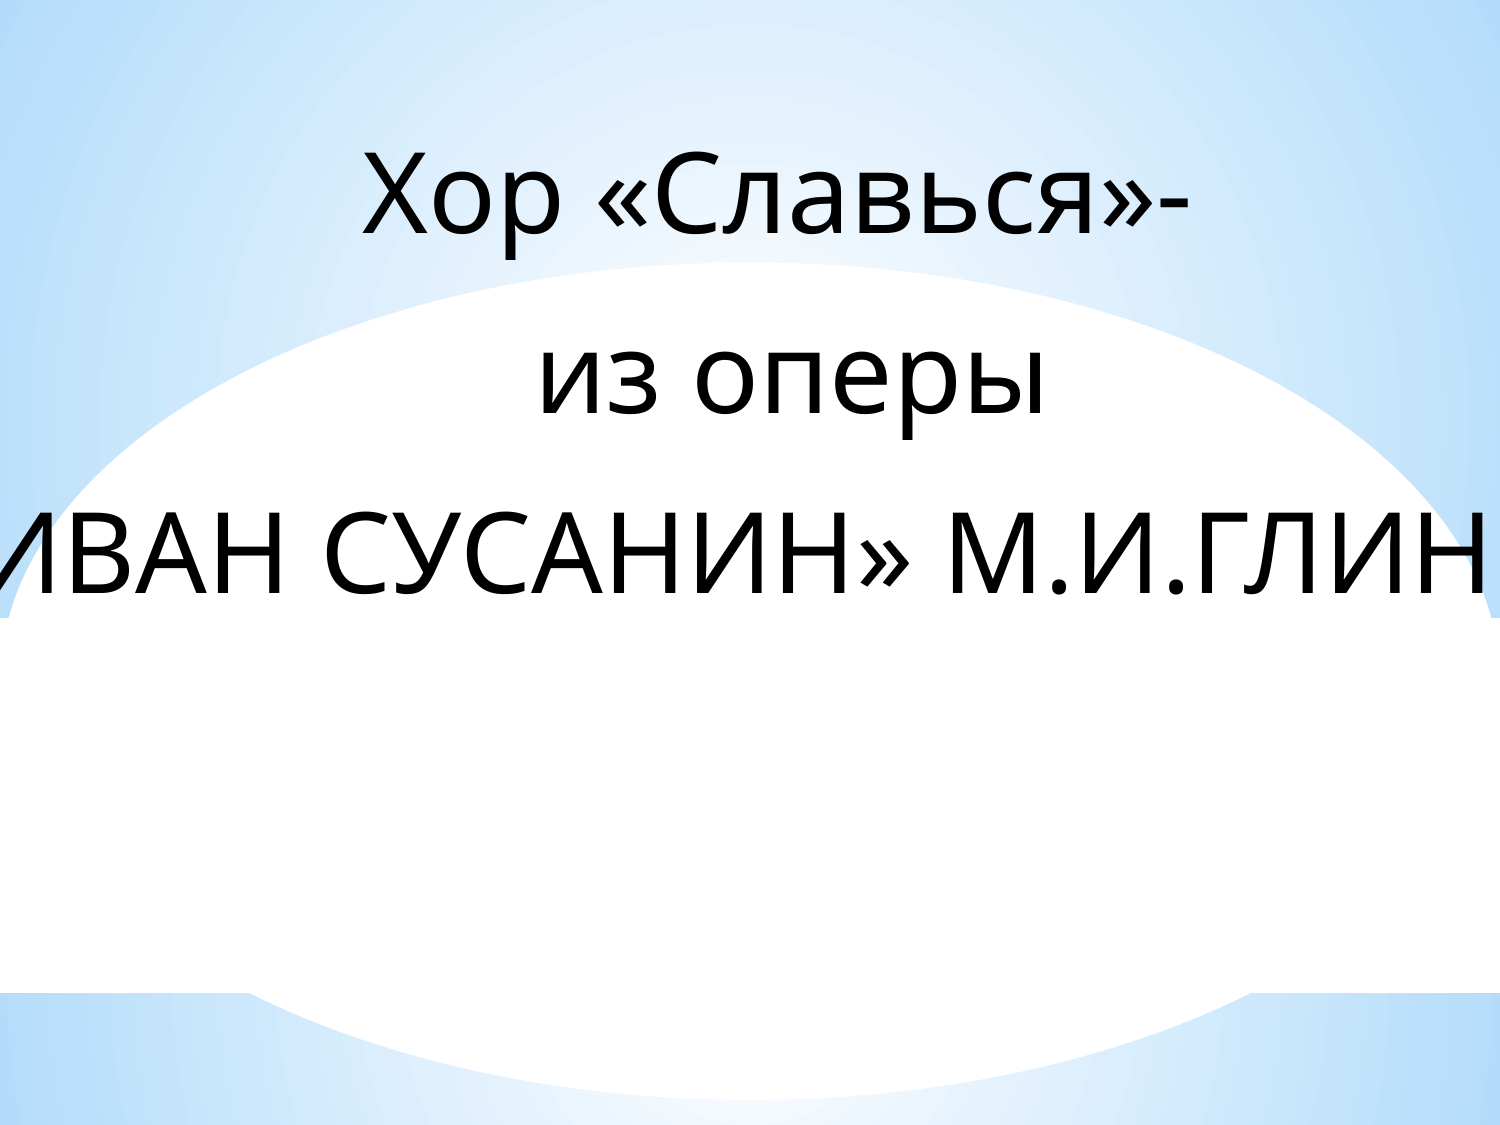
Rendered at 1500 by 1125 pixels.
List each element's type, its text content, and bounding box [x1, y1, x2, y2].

text_box Хор «Славься»- из оперы «ИВАН СУСАНИН» М.И.ГЛИНКА [293, 113, 1263, 1013]
